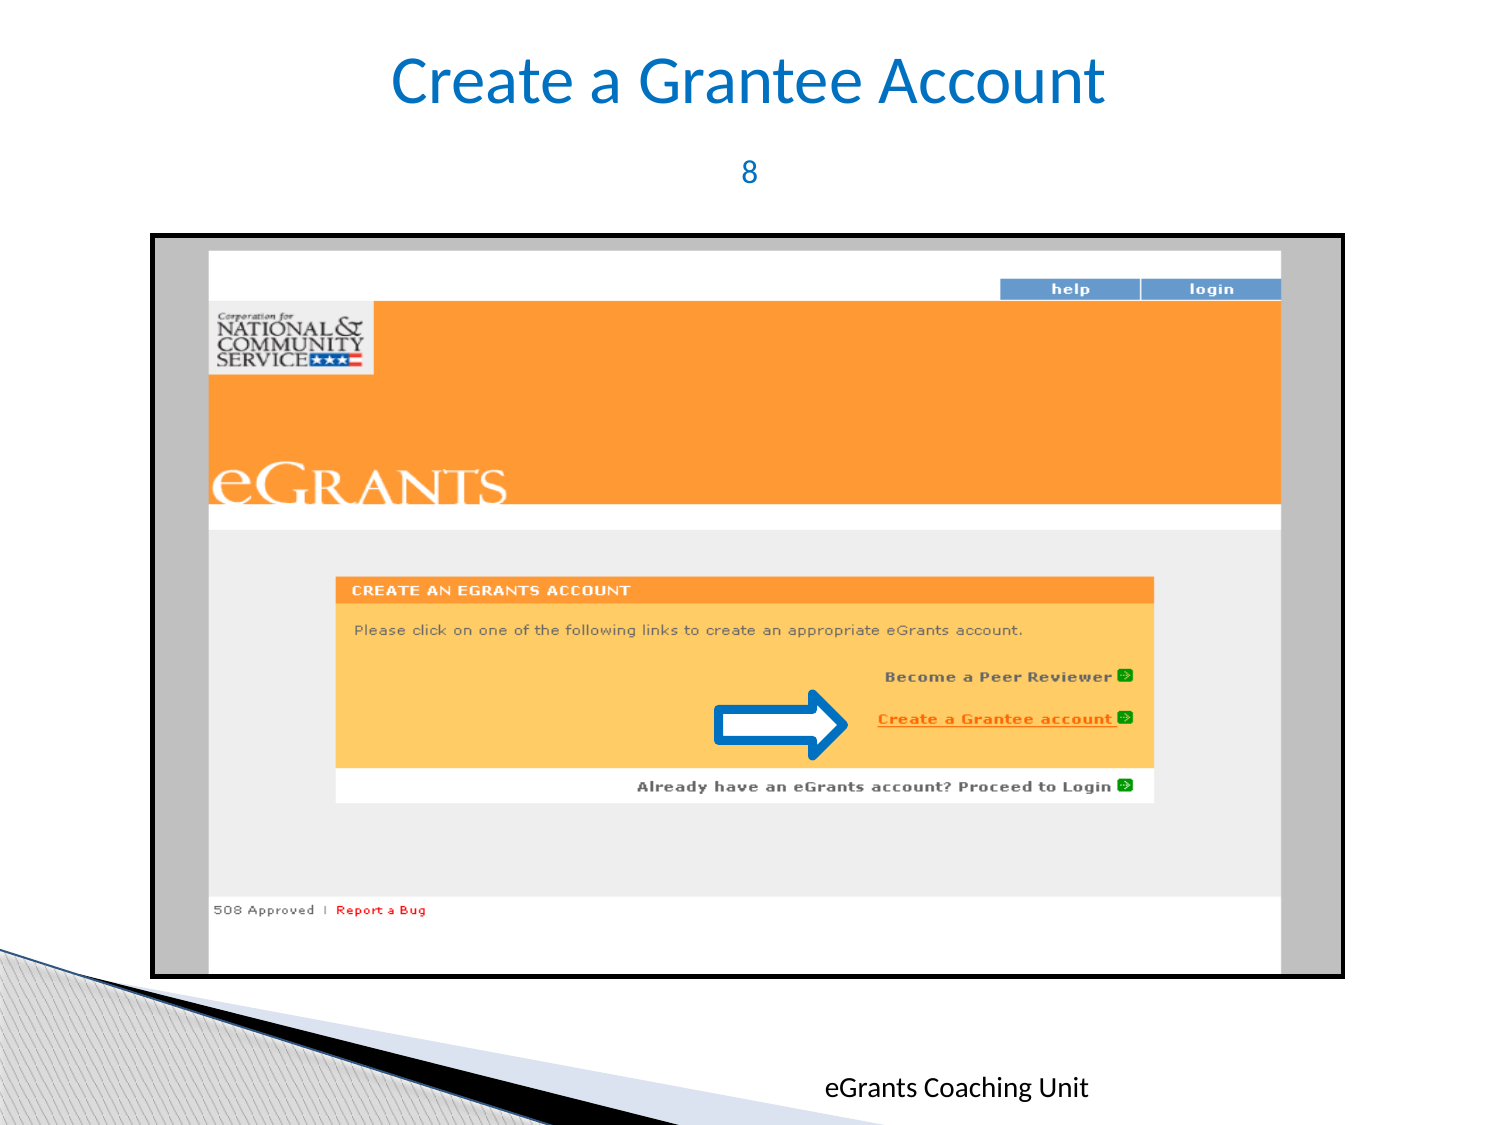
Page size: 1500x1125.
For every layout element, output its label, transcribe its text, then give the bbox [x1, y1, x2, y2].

text_box 3/26/13 [949, 1050, 1450, 1111]
picture [154, 237, 1341, 975]
text_box Create a Grantee Account [49, 0, 1450, 125]
footer eGrants Coaching Unit [718, 1051, 1105, 1112]
text_box 8 [712, 133, 788, 207]
